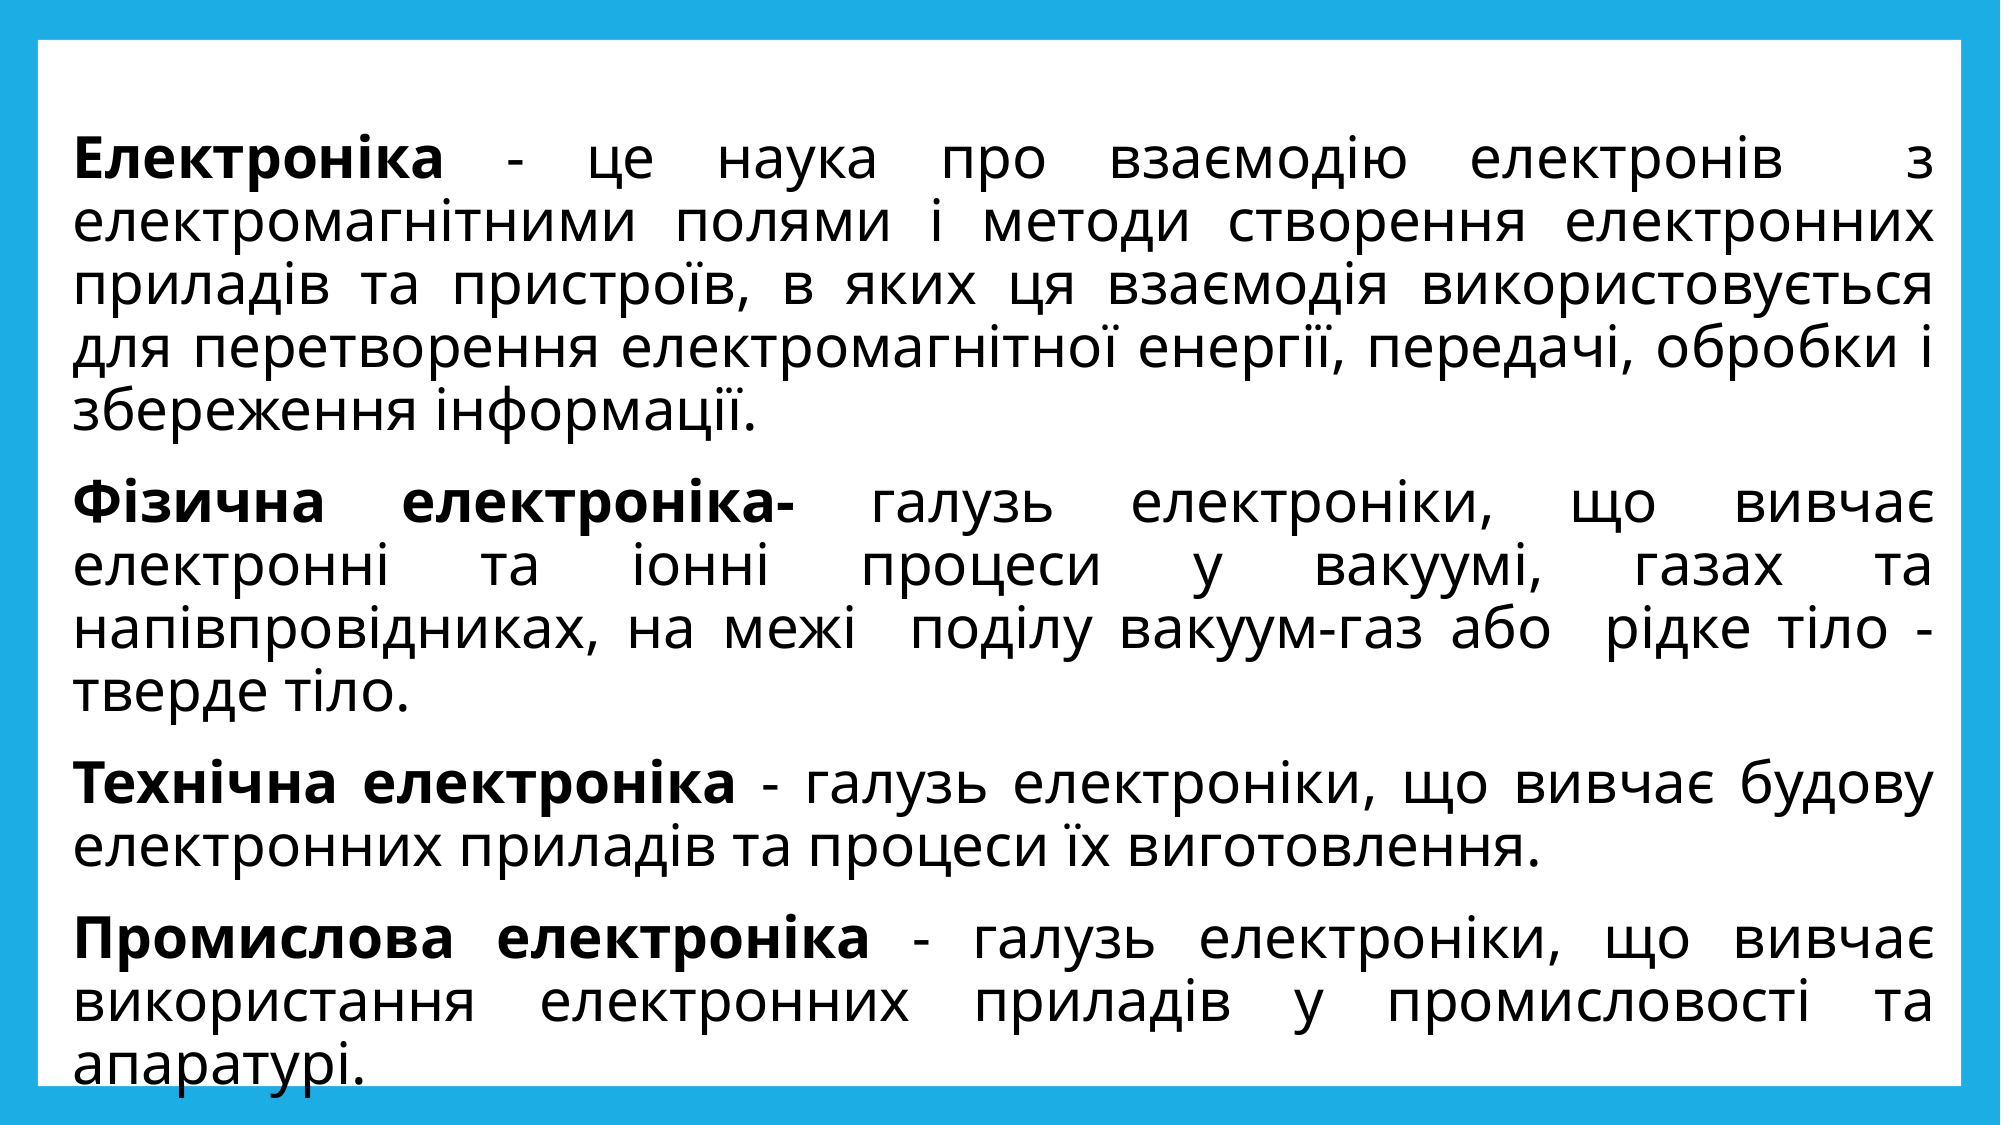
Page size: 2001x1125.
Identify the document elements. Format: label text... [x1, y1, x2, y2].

list Електроніка - це наука про взаємодію електронів з електромагнітними полями і методи створення електронних приладів та пристроїв, в яких ця взаємодія використовується для перетворення електромагнітної енергії, передачі, обробки і збереження інформації. Фізична електроніка- галузь електроніки, що вивчає електронні та іонні процеси у вакуумі, газах та напівпровідниках, на межі поділу вакуум-газ або рідке тіло - тверде тіло. Технічна електроніка - галузь електроніки, що вивчає будову електронних приладів та процеси їх виготовлення. Промислова електроніка - галузь електроніки, що вивчає використання електронних приладів у промисловості та апаратурі. [50, 121, 1950, 1095]
